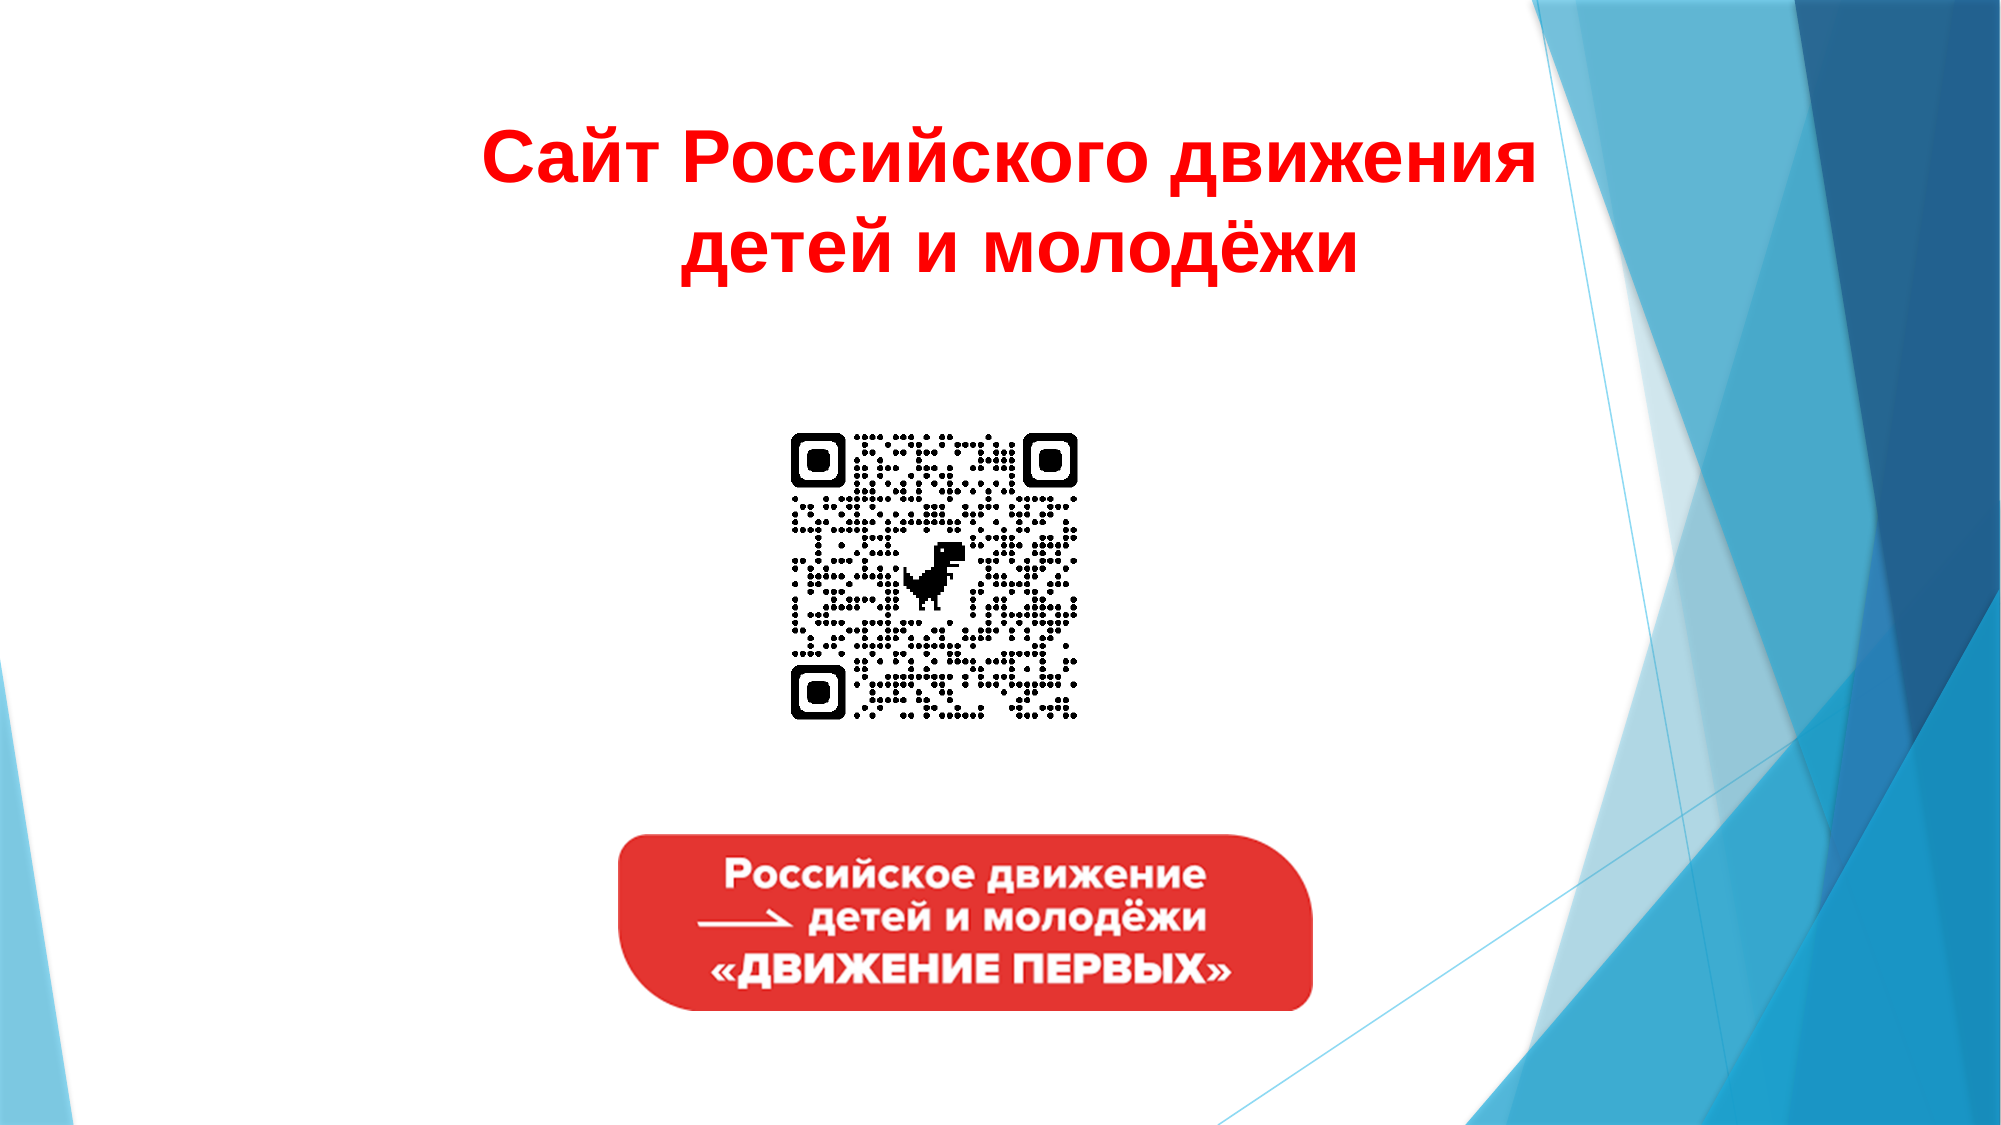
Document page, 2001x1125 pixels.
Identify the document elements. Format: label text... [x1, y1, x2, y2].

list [618, 833, 1314, 1011]
picture [759, 402, 1109, 751]
title Сайт Российского движения детей и молодёжи [111, 99, 1932, 391]
